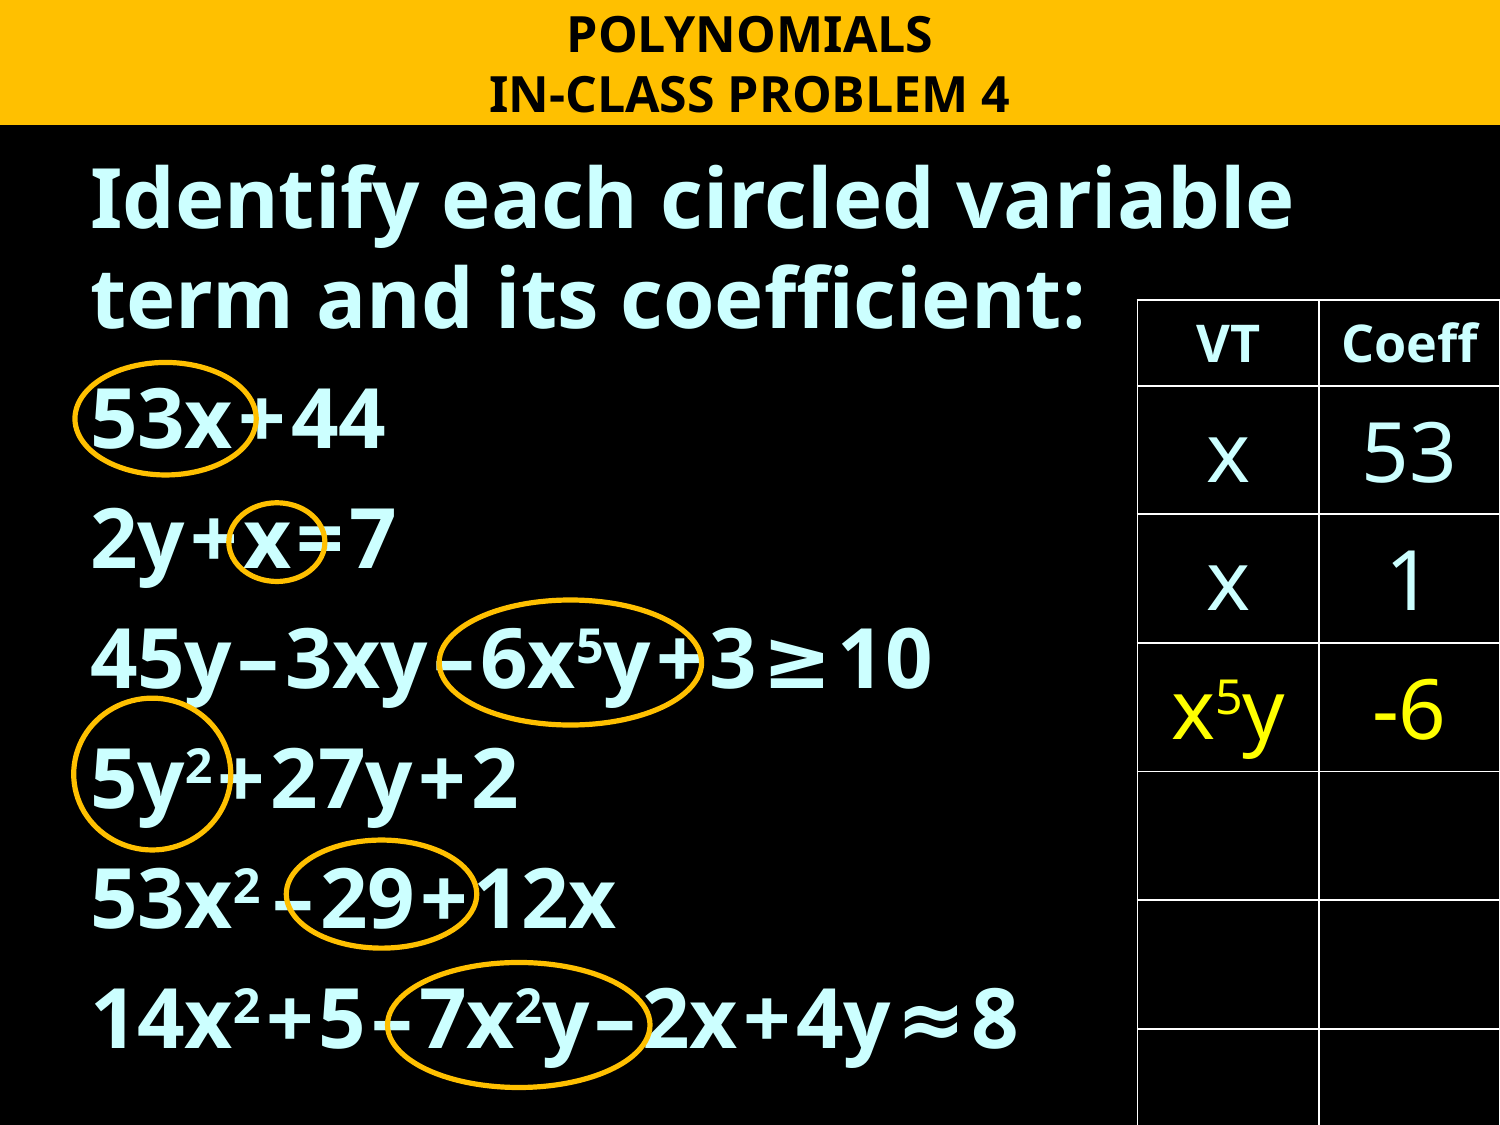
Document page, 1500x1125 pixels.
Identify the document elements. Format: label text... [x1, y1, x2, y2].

table_cell [1138, 901, 1318, 1028]
table_cell -6 [1320, 644, 1499, 771]
table_cell [1320, 1030, 1499, 1125]
table_cell [1138, 1030, 1318, 1125]
table_cell x [1138, 387, 1318, 513]
text_box POLYNOMIALS IN-CLASS PROBLEM 4 [0, 0, 1500, 125]
table_cell x [1138, 515, 1318, 642]
table_cell [1138, 772, 1318, 899]
text_box [226, 500, 328, 584]
text_box [71, 696, 233, 853]
text_box [284, 837, 479, 951]
table_cell [1320, 772, 1499, 899]
table_header VT [1138, 301, 1318, 385]
text_box [437, 597, 704, 728]
table_header Coeff [1320, 301, 1499, 385]
text_box [385, 960, 653, 1090]
list Identify each circled variable term and its coefficient: 53x + 44 2y + x = 7 45y – 3xy – 6x5y + 3 ≥ 10 5y2 + 27y + 2 53x2 – 29 + 12x 14x2 + 5 – 7x2y – 2x + 4y ≈ 8 [75, 137, 1500, 1063]
table_cell 53 [1320, 387, 1499, 513]
table_cell [1320, 901, 1499, 1028]
table_cell 1 [1320, 515, 1499, 642]
text_box [72, 360, 259, 478]
table_cell x5y [1138, 644, 1318, 771]
